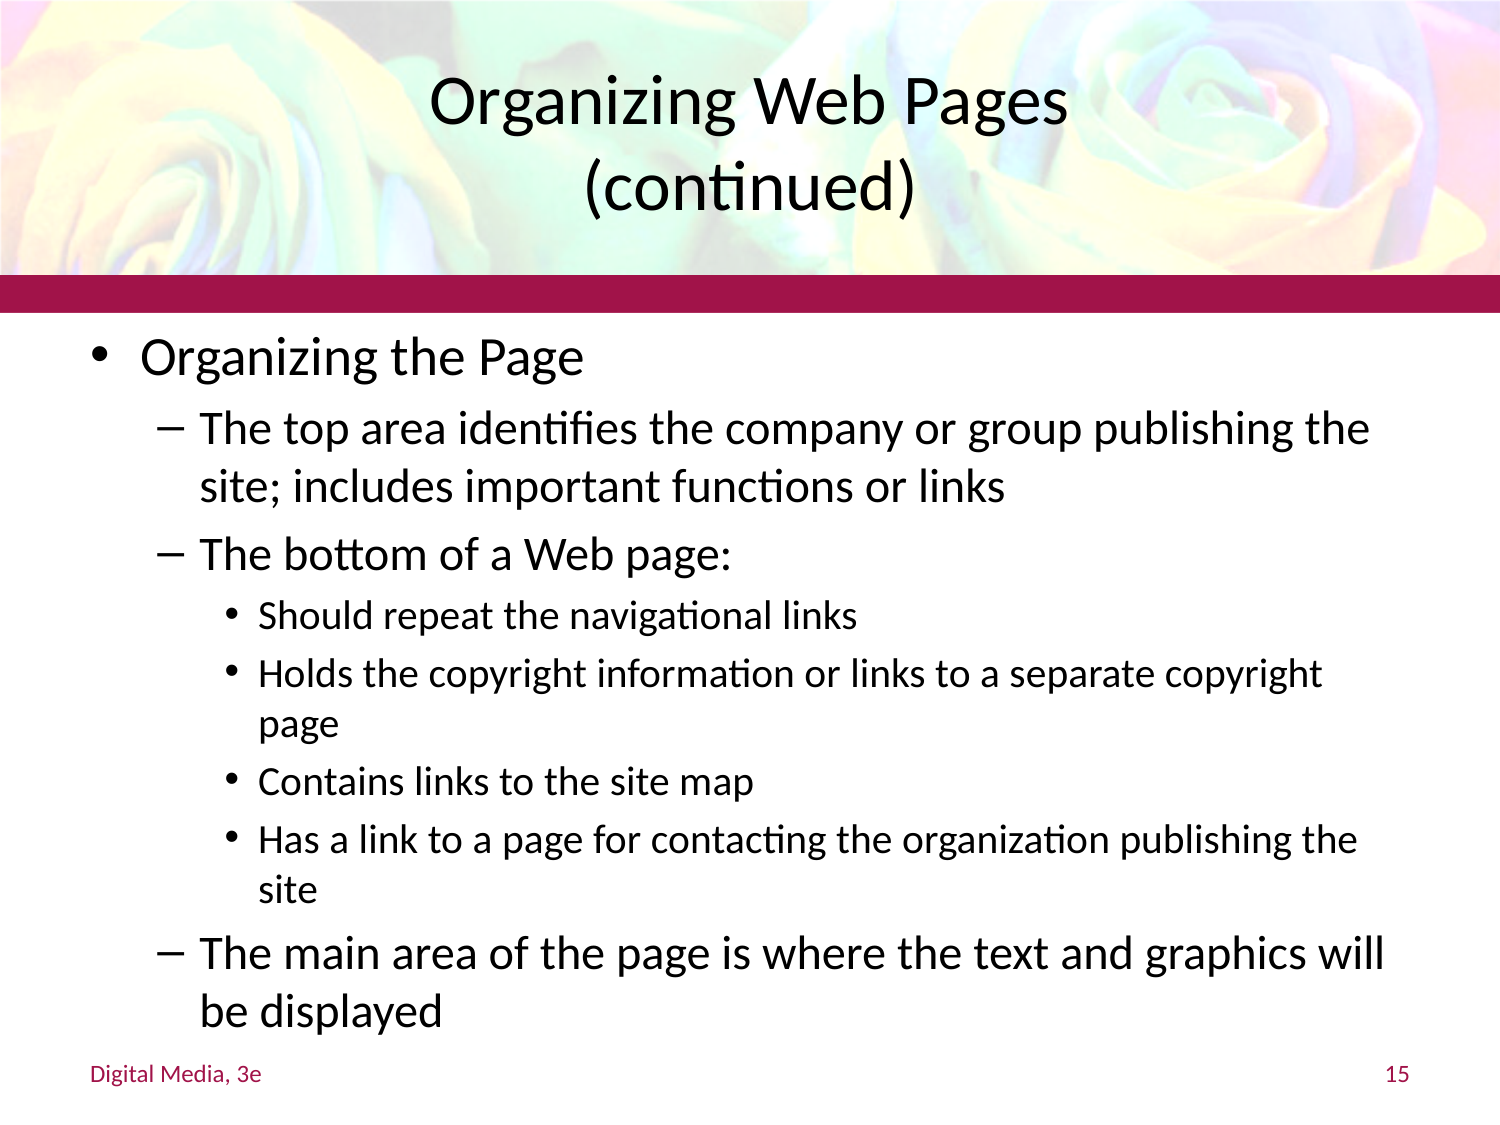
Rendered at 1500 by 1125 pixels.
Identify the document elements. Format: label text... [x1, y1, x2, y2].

slide_number 15 [1074, 1042, 1425, 1103]
list Organizing the Page The top area identifies the company or group publishing the site; includes important functions or links The bottom of a Web page: Should repeat the navigational links Holds the copyright information or links to a separate copyright page Contains links to the site map Has a link to a page for contacting the organization publishing the site The main area of the page is where the text and graphics will be displayed [75, 312, 1425, 1050]
title Organizing Web Pages (continued) [75, 45, 1425, 233]
footer Digital Media, 3e [75, 1042, 550, 1103]
